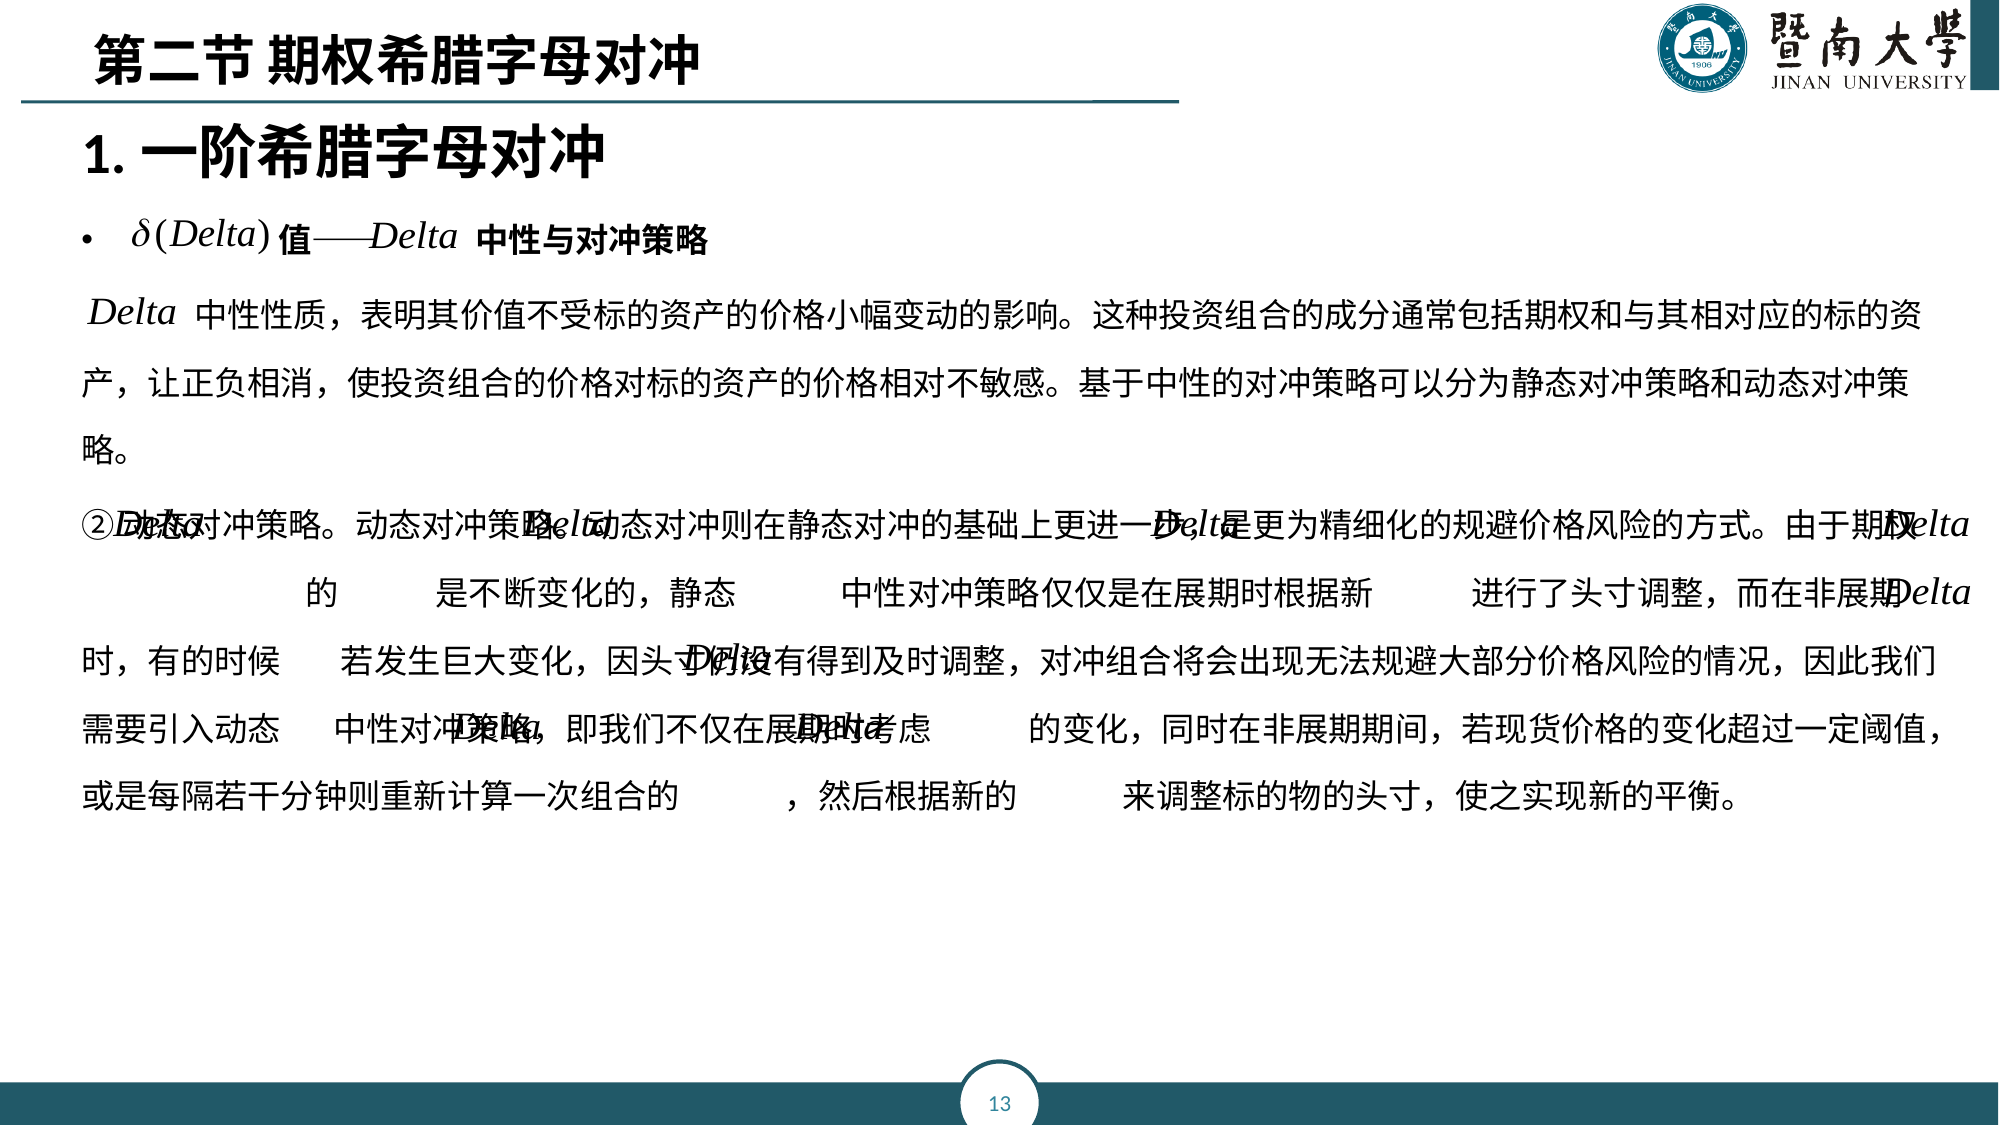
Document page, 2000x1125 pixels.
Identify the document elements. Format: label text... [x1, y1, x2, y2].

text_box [514, 500, 620, 546]
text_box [361, 213, 467, 259]
picture [1657, 3, 1967, 93]
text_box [786, 703, 892, 750]
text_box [125, 209, 279, 263]
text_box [105, 500, 211, 546]
text_box 第二节 期权希腊字母对冲 [78, 19, 740, 99]
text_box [1874, 568, 1980, 614]
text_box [79, 288, 185, 334]
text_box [1143, 500, 1248, 546]
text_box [1873, 501, 1978, 547]
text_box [674, 635, 780, 681]
text_box 1.一阶希腊字母对冲 值—— 中性与对冲策略 中性性质，表明其价值不受标的资产的价格小幅变动的影响。这种投资组合的成分通常包括期权和与其相对应的标的资产，让正负相消，使投资组合的价格对标的资产的价格相对不敏感。基于中性的对冲策略可以分为静态对冲策略和动态对冲策略。 ②动态对冲策略。动态对冲策略。动态对冲则在静态对冲的基础上更进一步，是更为精细化的规避价格风险的方式。由于期权 的 是不断变化的，静态 中性对冲策略仅仅是在展期时根据新 进行了头寸调整，而在非展期时，有的时候 若发生巨大变化，因头寸仍没有得到及时调整，对冲组合将会出现无法规避大部分价格风险的情况，因此我们需要引入动态 中性对冲策略，即我们不仅在展期时考虑 的变化，同时在非展期期间，若现货价格的变化超过一定阈值，或是每隔若干分钟则重新计算一次组合的 ，然后根据新的 来调整标的物的头寸，使之实现新的平衡。 [66, 107, 1978, 974]
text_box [444, 703, 549, 750]
